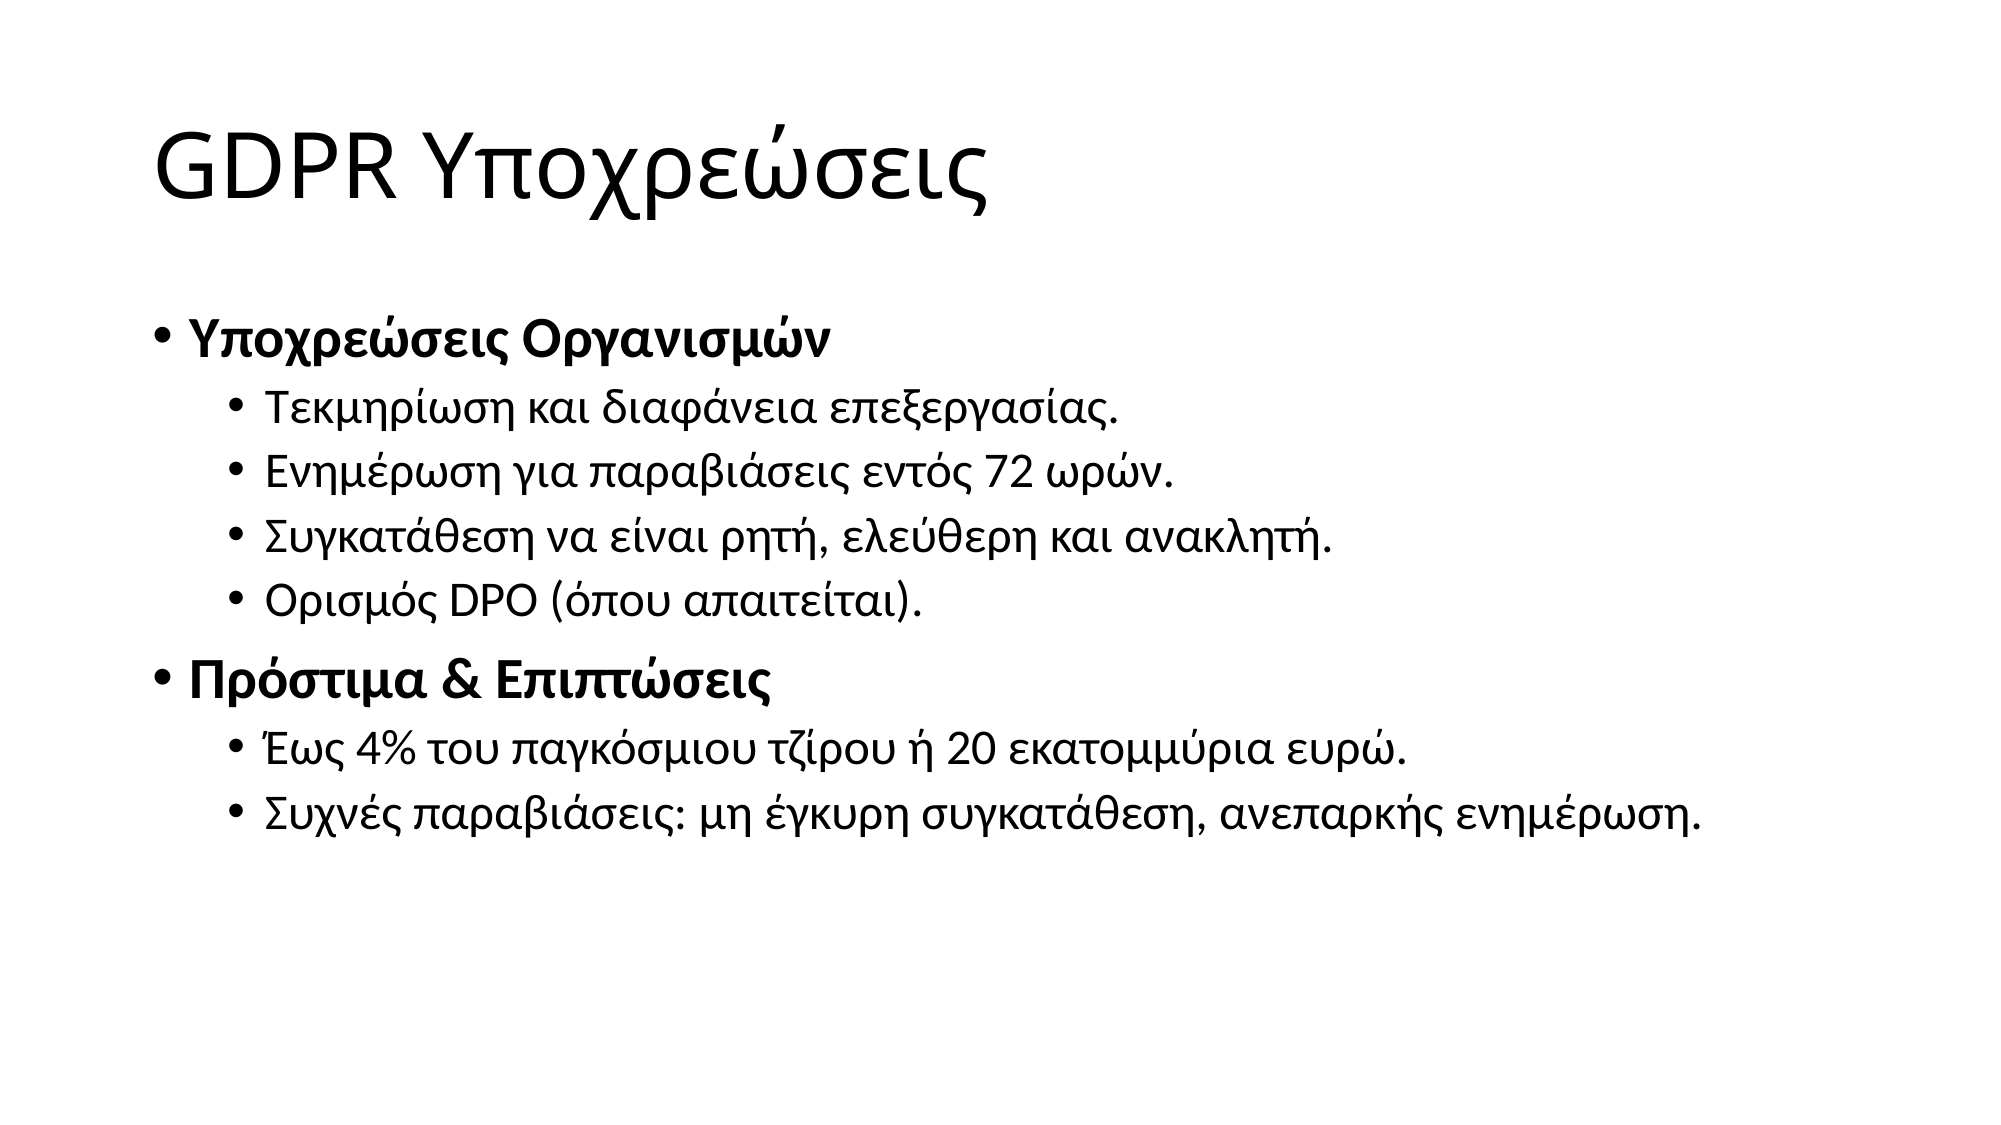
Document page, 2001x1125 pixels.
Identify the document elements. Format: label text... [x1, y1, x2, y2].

list Υποχρεώσεις Οργανισμών Τεκμηρίωση και διαφάνεια επεξεργασίας. Ενημέρωση για παραβιάσεις εντός 72 ωρών. Συγκατάθεση να είναι ρητή, ελεύθερη και ανακλητή. Ορισμός DPO (όπου απαιτείται). Πρόστιμα & Επιπτώσεις Έως 4% του παγκόσμιου τζίρου ή 20 εκατομμύρια ευρώ. Συχνές παραβιάσεις: μη έγκυρη συγκατάθεση, ανεπαρκής ενημέρωση. [137, 299, 1863, 1014]
title GDPR Υποχρεώσεις [137, 59, 1863, 278]
